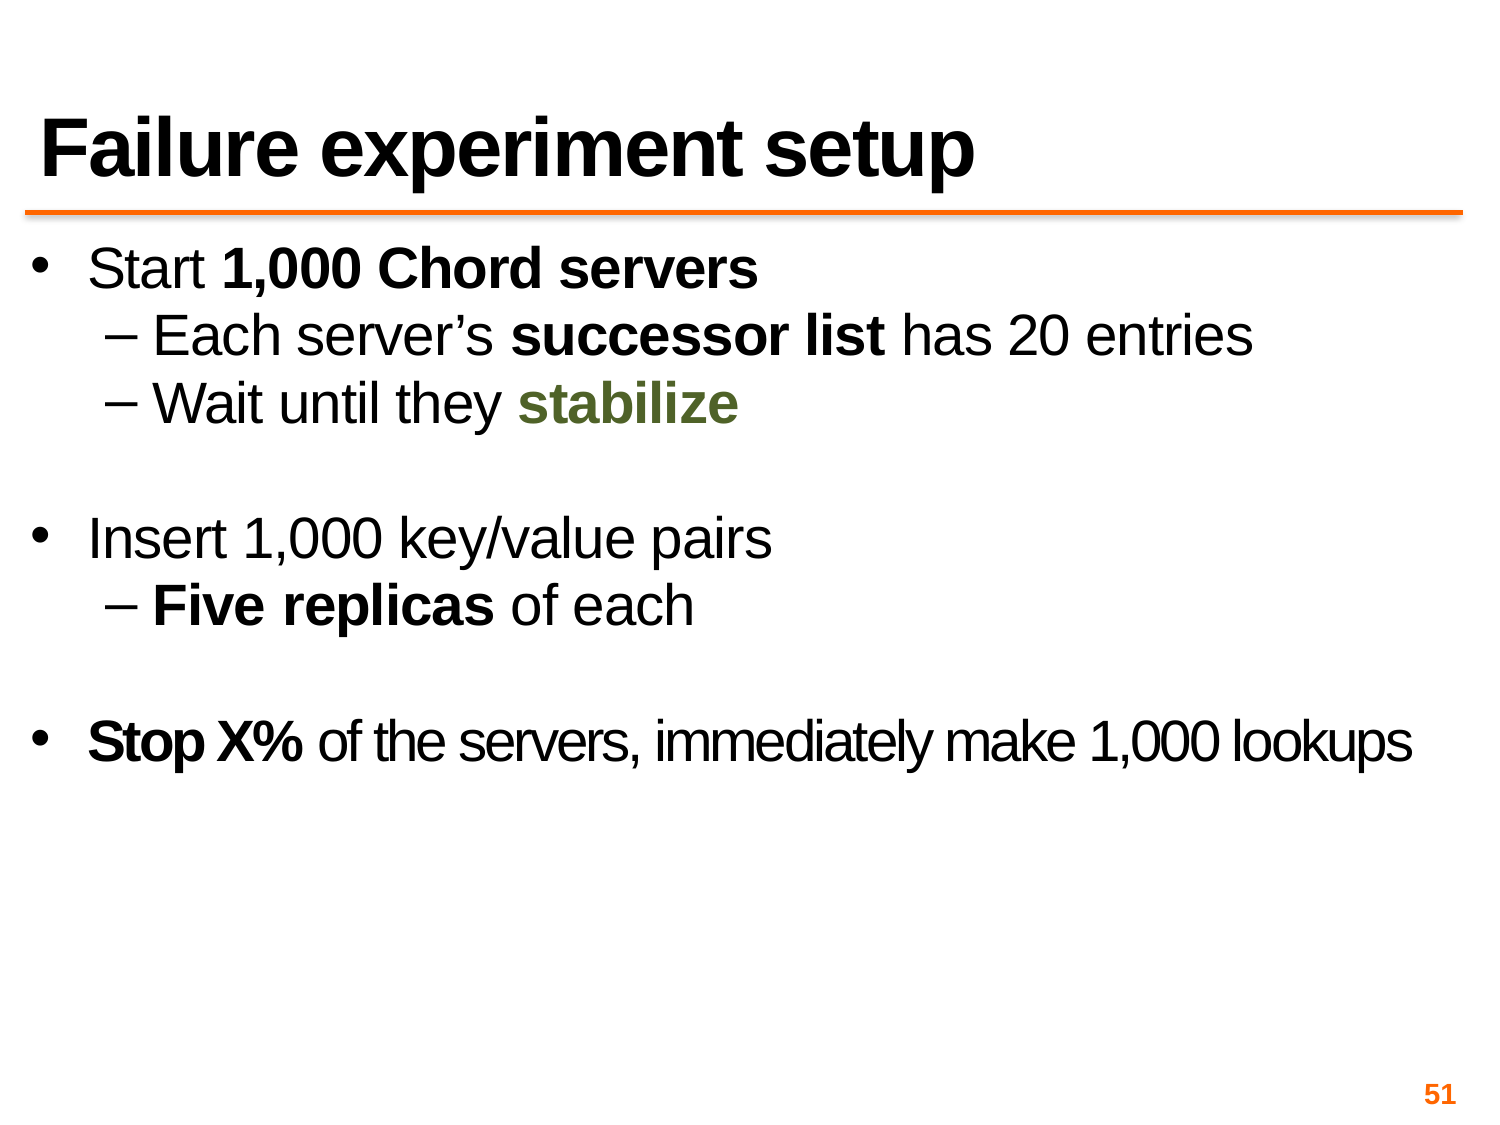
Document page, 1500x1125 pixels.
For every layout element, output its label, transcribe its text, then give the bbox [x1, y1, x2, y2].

list Start 1,000 Chord servers Each server’s successor list has 20 entries Wait until they stabilize Insert 1,000 key/value pairs Five replicas of each Stop X% of the servers, immediately make 1,000 lookups [24, 237, 1463, 1063]
slide_number 51 [1112, 1074, 1463, 1110]
title Failure experiment setup [24, 24, 1463, 201]
